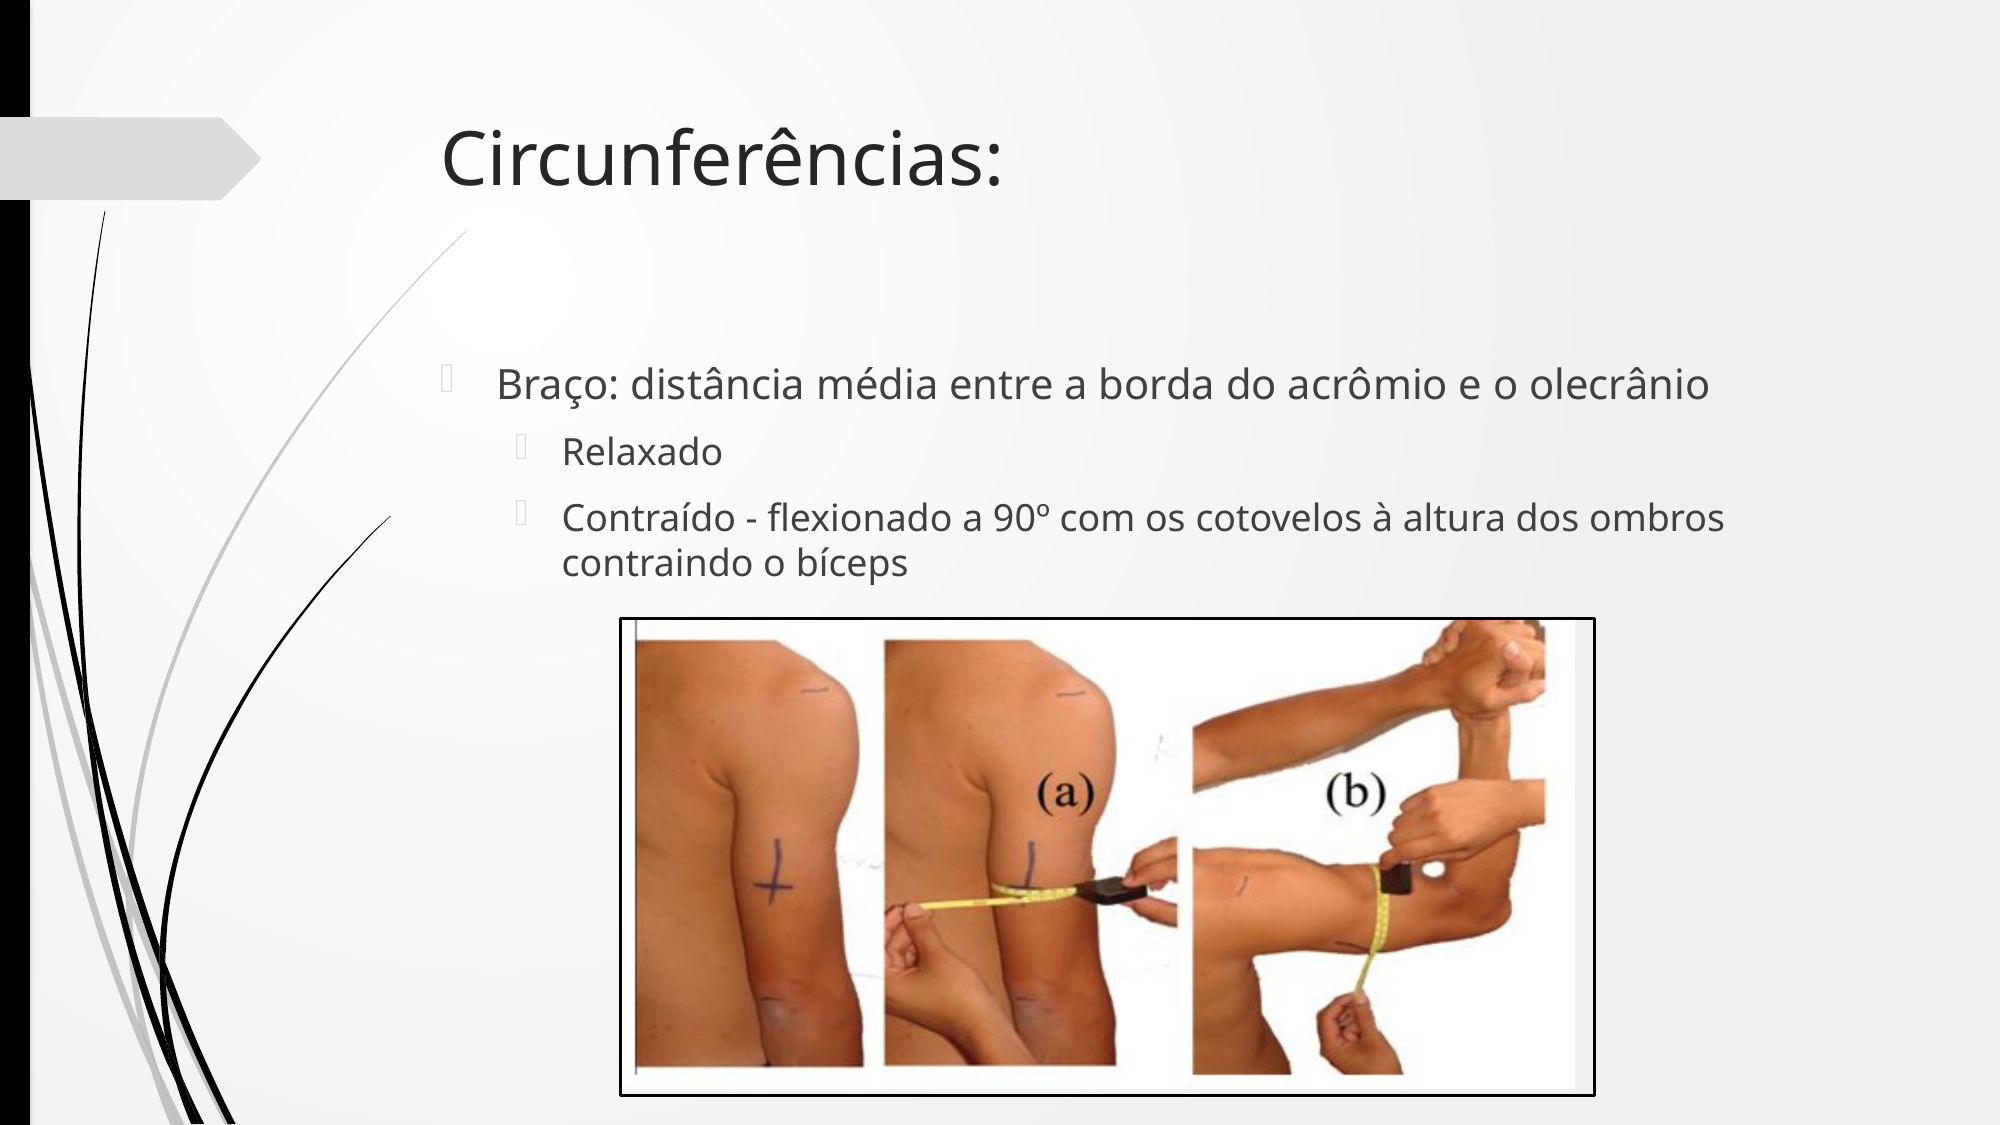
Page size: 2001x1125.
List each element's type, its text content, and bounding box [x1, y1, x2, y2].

title Circunferências: [425, 102, 1888, 313]
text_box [620, 618, 1595, 1096]
list Braço: distância média entre a borda do acrômio e o olecrânio Relaxado Contraído - flexionado a 90º com os cotovelos à altura dos ombros contraindo o bíceps [424, 350, 1931, 970]
